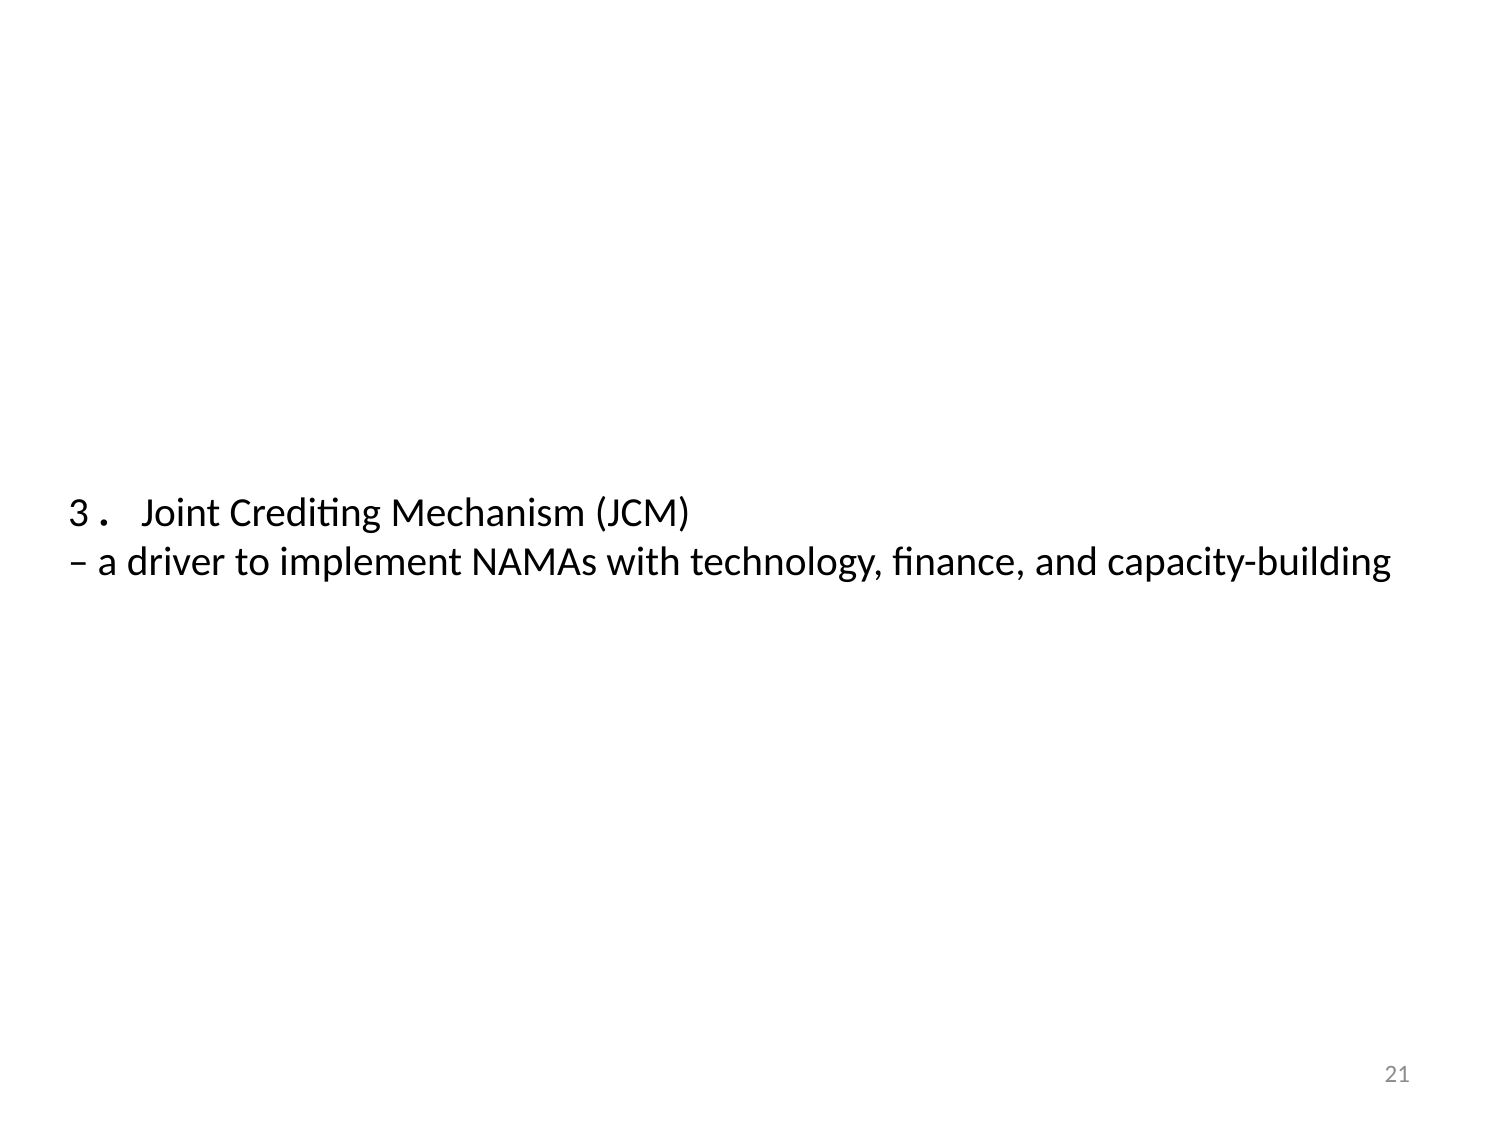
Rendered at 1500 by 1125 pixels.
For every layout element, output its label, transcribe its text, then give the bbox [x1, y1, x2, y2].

title 3．Joint Crediting Mechanism (JCM) – a driver to implement NAMAs with technology, finance, and capacity-building [53, 456, 1459, 674]
slide_number 21 [1074, 1042, 1425, 1103]
